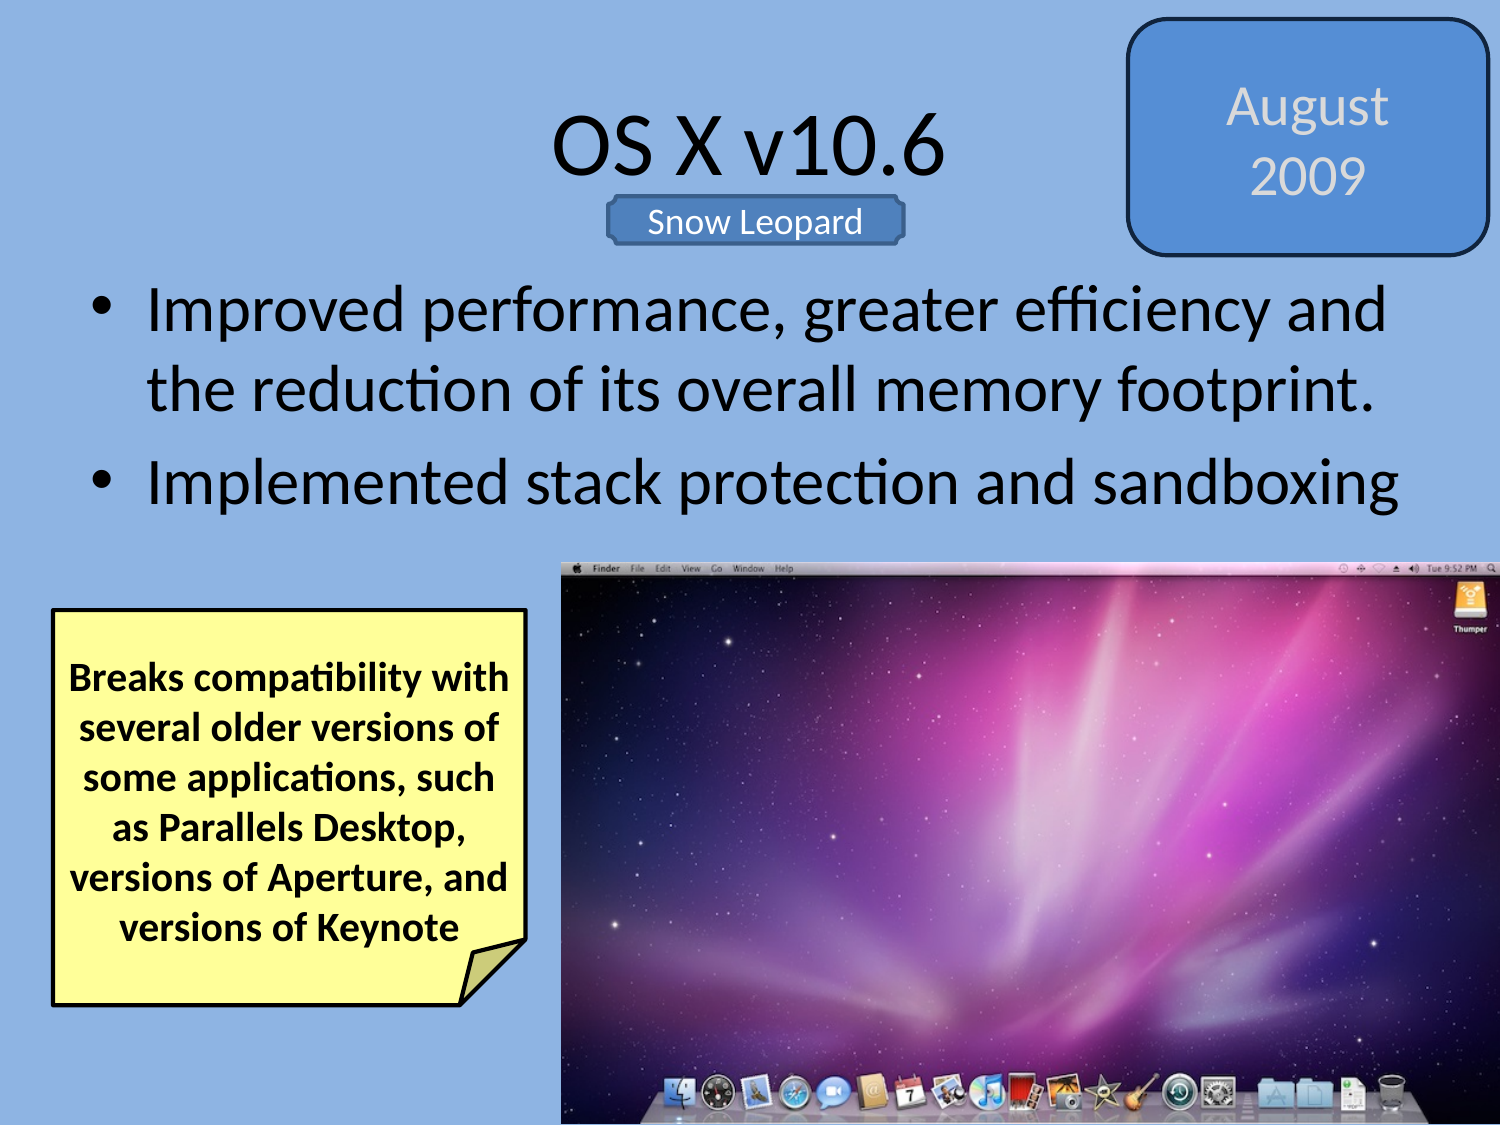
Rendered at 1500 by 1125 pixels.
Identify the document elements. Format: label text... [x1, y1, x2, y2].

list Improved performance, greater efficiency and the reduction of its overall memory footprint. Implemented stack protection and sandboxing [75, 257, 1425, 1000]
picture [560, 562, 1500, 1124]
text_box Breaks compatibility with several older versions of some applications, such as Parallels Desktop, versions of Aperture, and versions of Keynote [50, 608, 528, 1008]
text_box Snow Leopard [606, 194, 906, 246]
text_box August 2009 [1125, 16, 1491, 258]
title OS X v10.6 [75, 45, 1129, 233]
